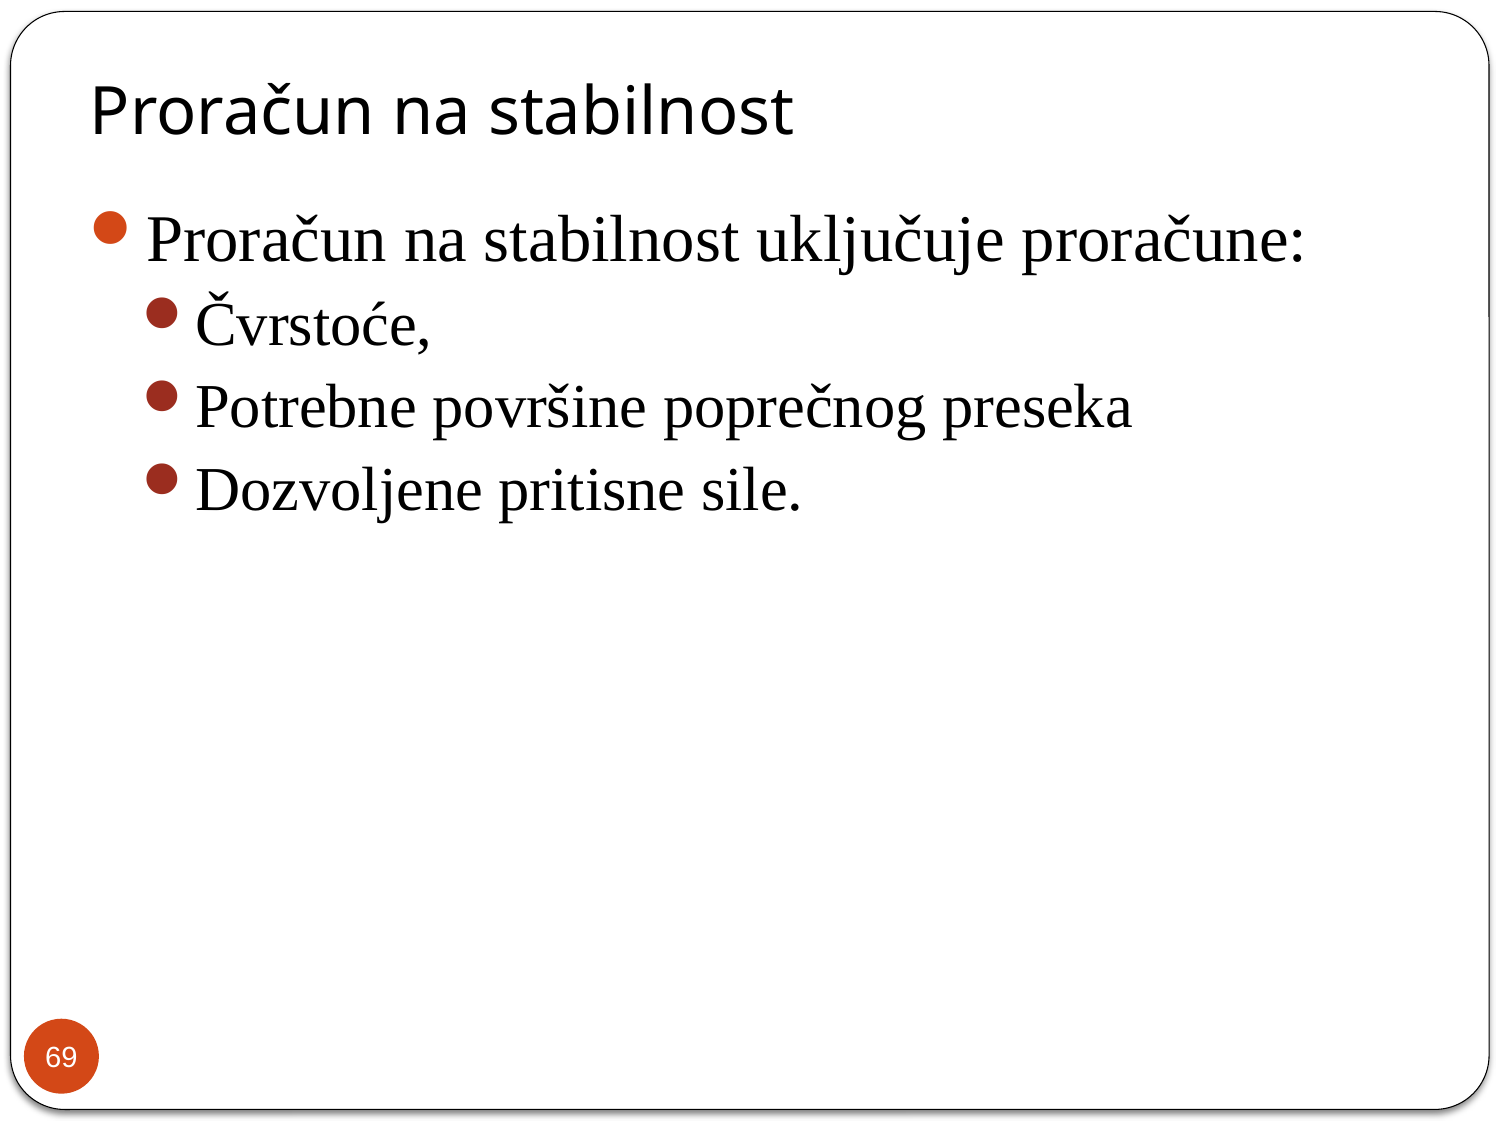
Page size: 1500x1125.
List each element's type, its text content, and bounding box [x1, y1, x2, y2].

title Proračun na stabilnost [75, 45, 1425, 163]
list Proračun na stabilnost uključuje proračune: Čvrstoće, Potrebne površine poprečnog preseka Dozvoljene pritisne sile. [75, 187, 1425, 983]
slide_number 69 [23, 1018, 99, 1094]
